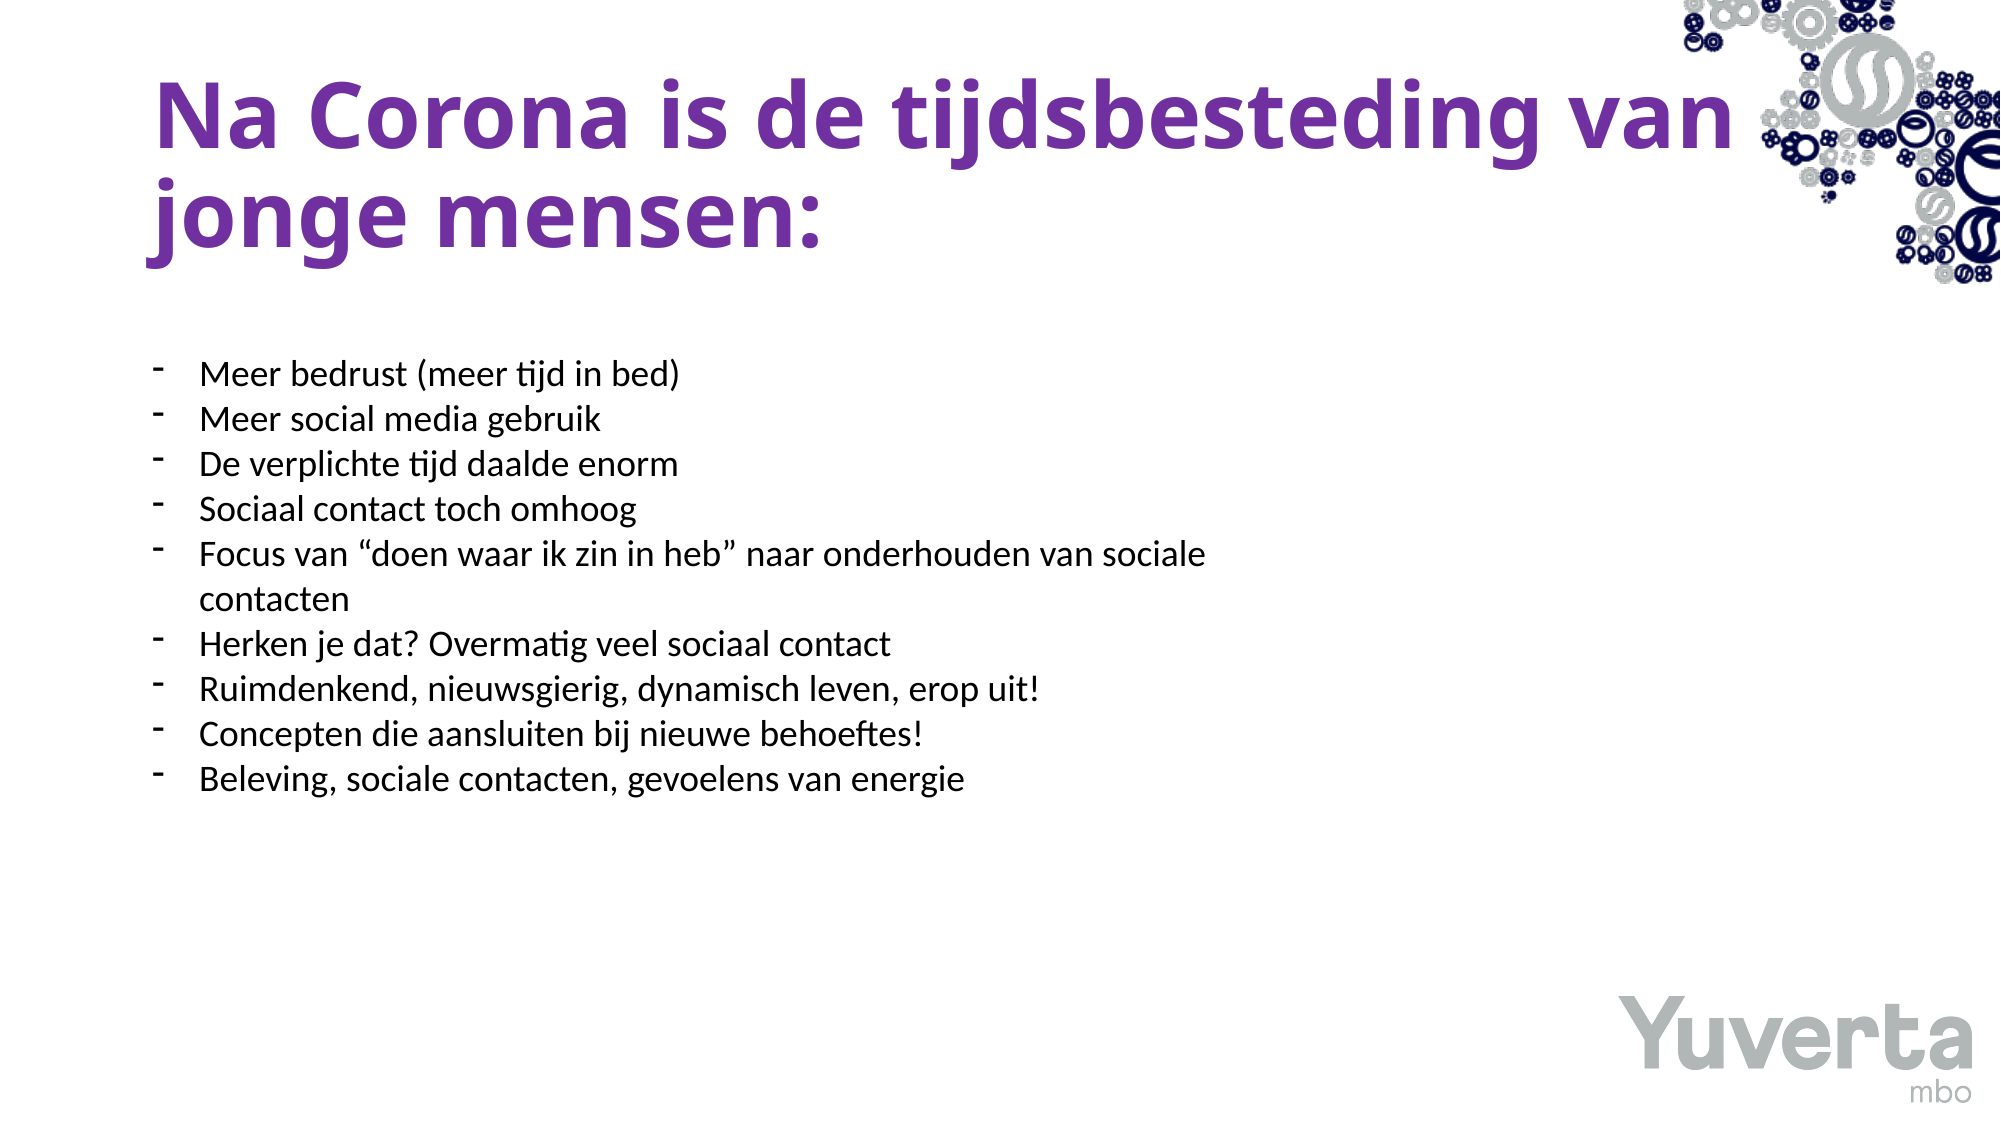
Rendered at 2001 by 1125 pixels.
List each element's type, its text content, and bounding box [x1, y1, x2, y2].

title Na Corona is de tijdsbesteding van jonge mensen: [137, 59, 1863, 278]
picture [0, 0, 2000, 1125]
text_box Meer bedrust (meer tijd in bed) Meer social media gebruik De verplichte tijd daalde enorm Sociaal contact toch omhoog Focus van “doen waar ik zin in heb” naar onderhouden van sociale contacten Herken je dat? Overmatig veel sociaal contact Ruimdenkend, nieuwsgierig, dynamisch leven, erop uit! Concepten die aansluiten bij nieuwe behoeftes! Beleving, sociale contacten, gevoelens van energie [137, 341, 1303, 851]
